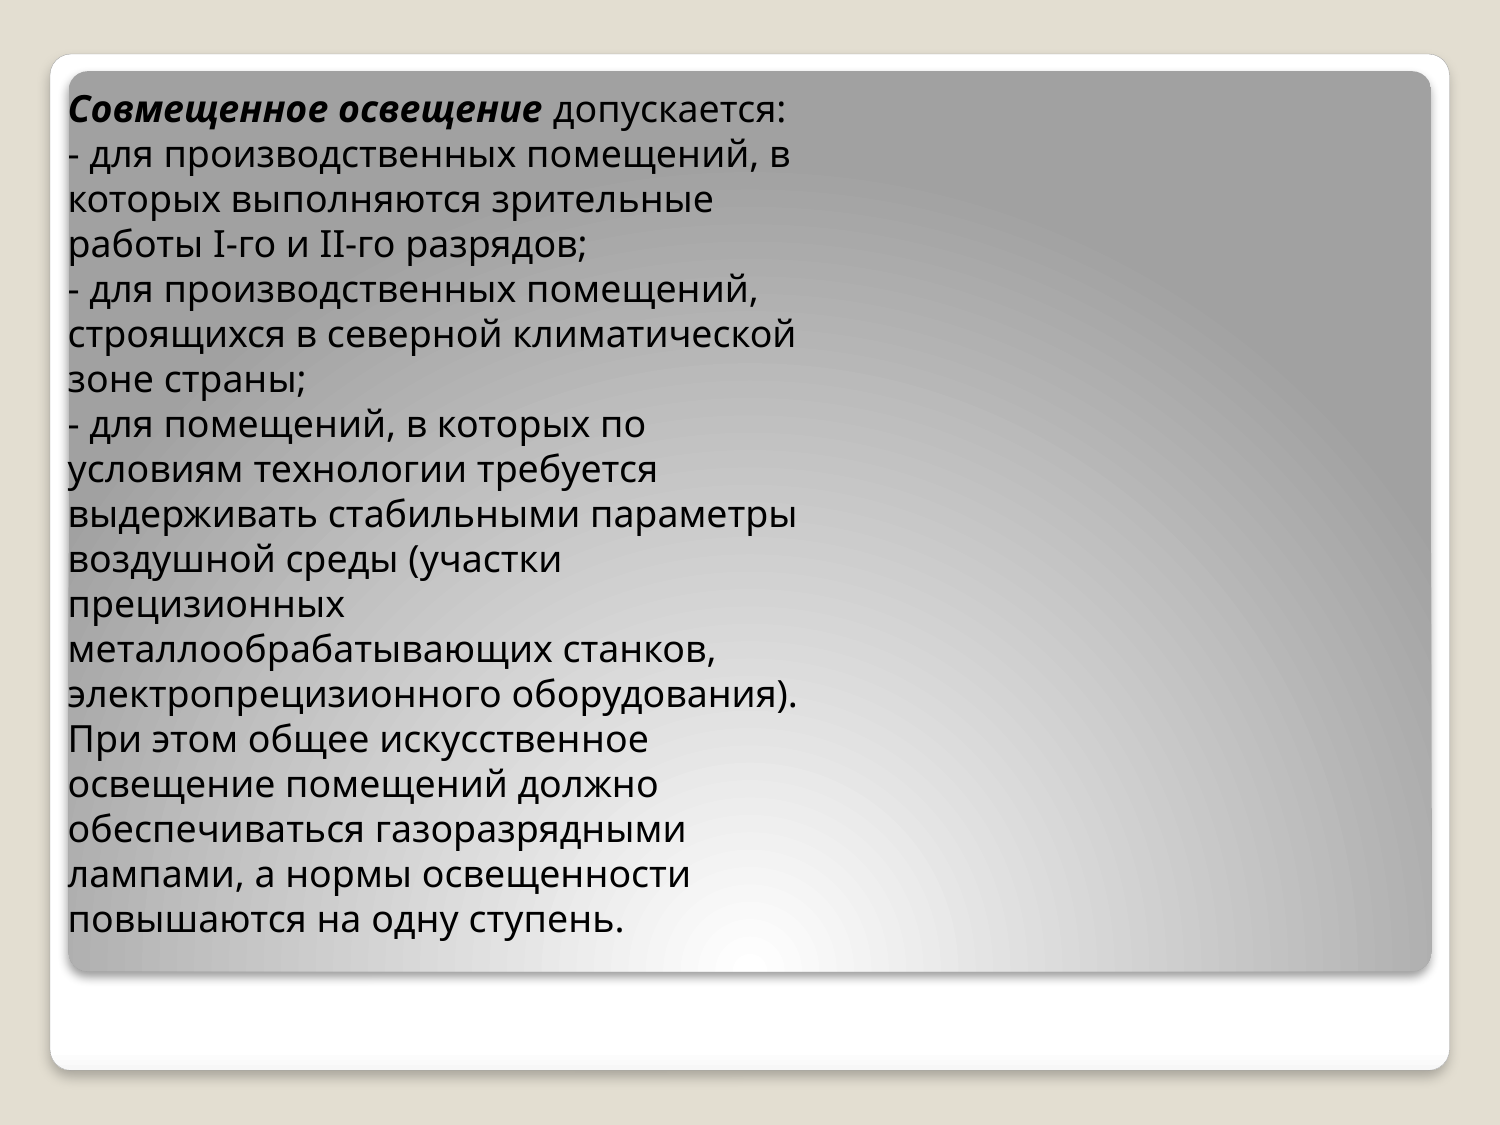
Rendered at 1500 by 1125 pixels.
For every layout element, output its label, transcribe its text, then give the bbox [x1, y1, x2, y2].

text_box Совмещенное освещение допускается: - для производственных по­мещений, в которых выполняются зрительные работы I-го и II-го разрядов; - для производственных помещений, строящихся в северной климатической зоне страны; - для помещений, в которых по условиям технологии требуется выдерживать стабильными параметры воздуш­ной среды (участки прецизионных металлообрабатывающих станков, электропрецизионного оборудования). При этом общее искусствен­ное освещение помещений должно обеспечиваться газоразрядными лампами, а нормы освещенности повышаются на одну ступень. [53, 78, 839, 948]
